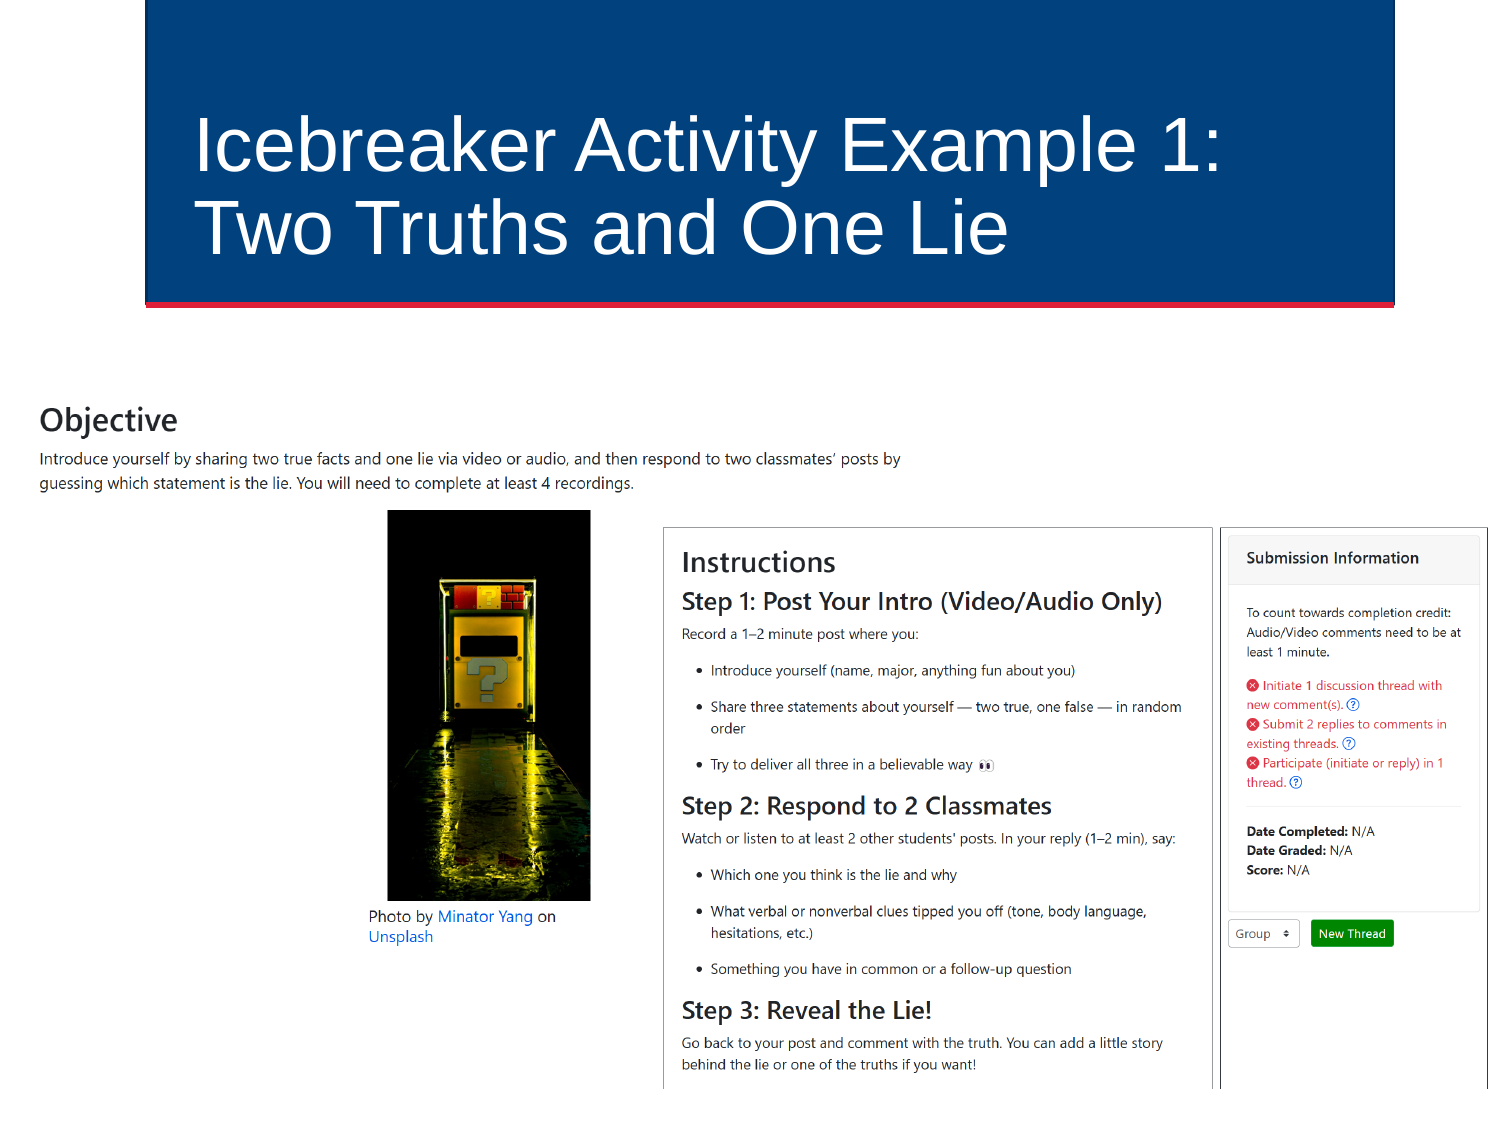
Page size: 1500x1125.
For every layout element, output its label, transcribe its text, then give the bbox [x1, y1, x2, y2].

picture [16, 368, 1500, 1089]
title Icebreaker Activity Example 1: Two Truths and One Lie [178, 132, 1361, 280]
